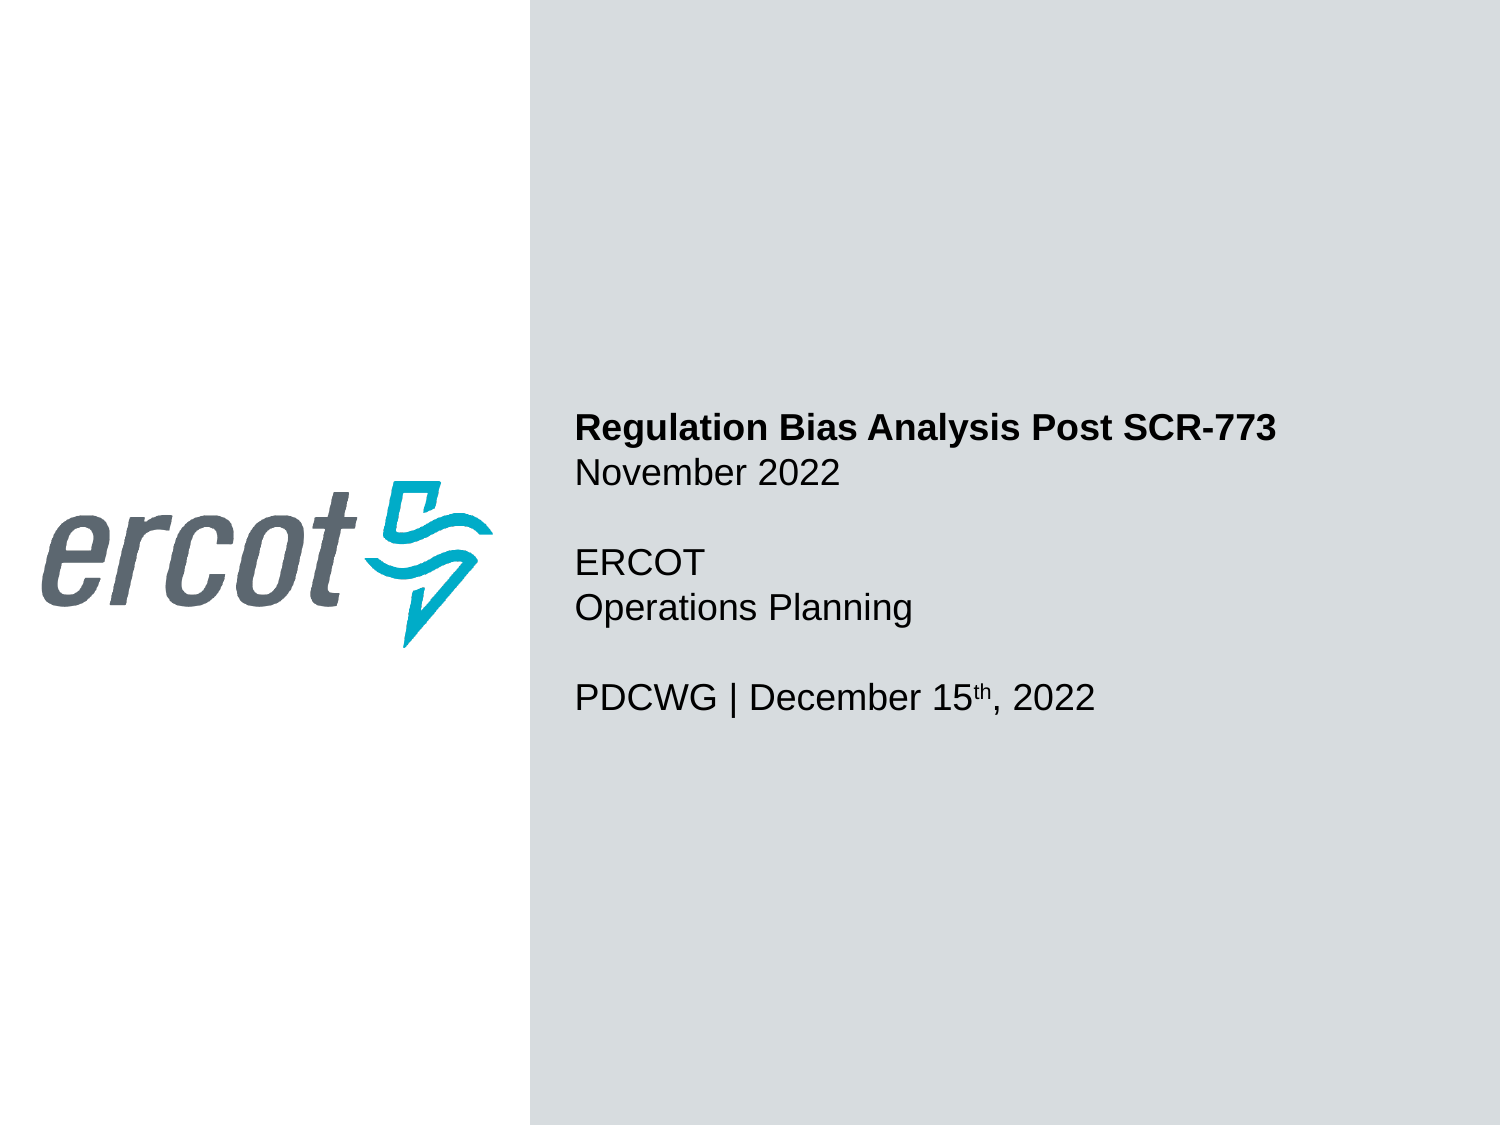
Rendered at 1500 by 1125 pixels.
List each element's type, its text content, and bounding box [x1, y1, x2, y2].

text_box Regulation Bias Analysis Post SCR-773 November 2022 ERCOT Operations Planning PDCWG | December 15th, 2022 [559, 395, 1486, 726]
picture [32, 471, 501, 654]
